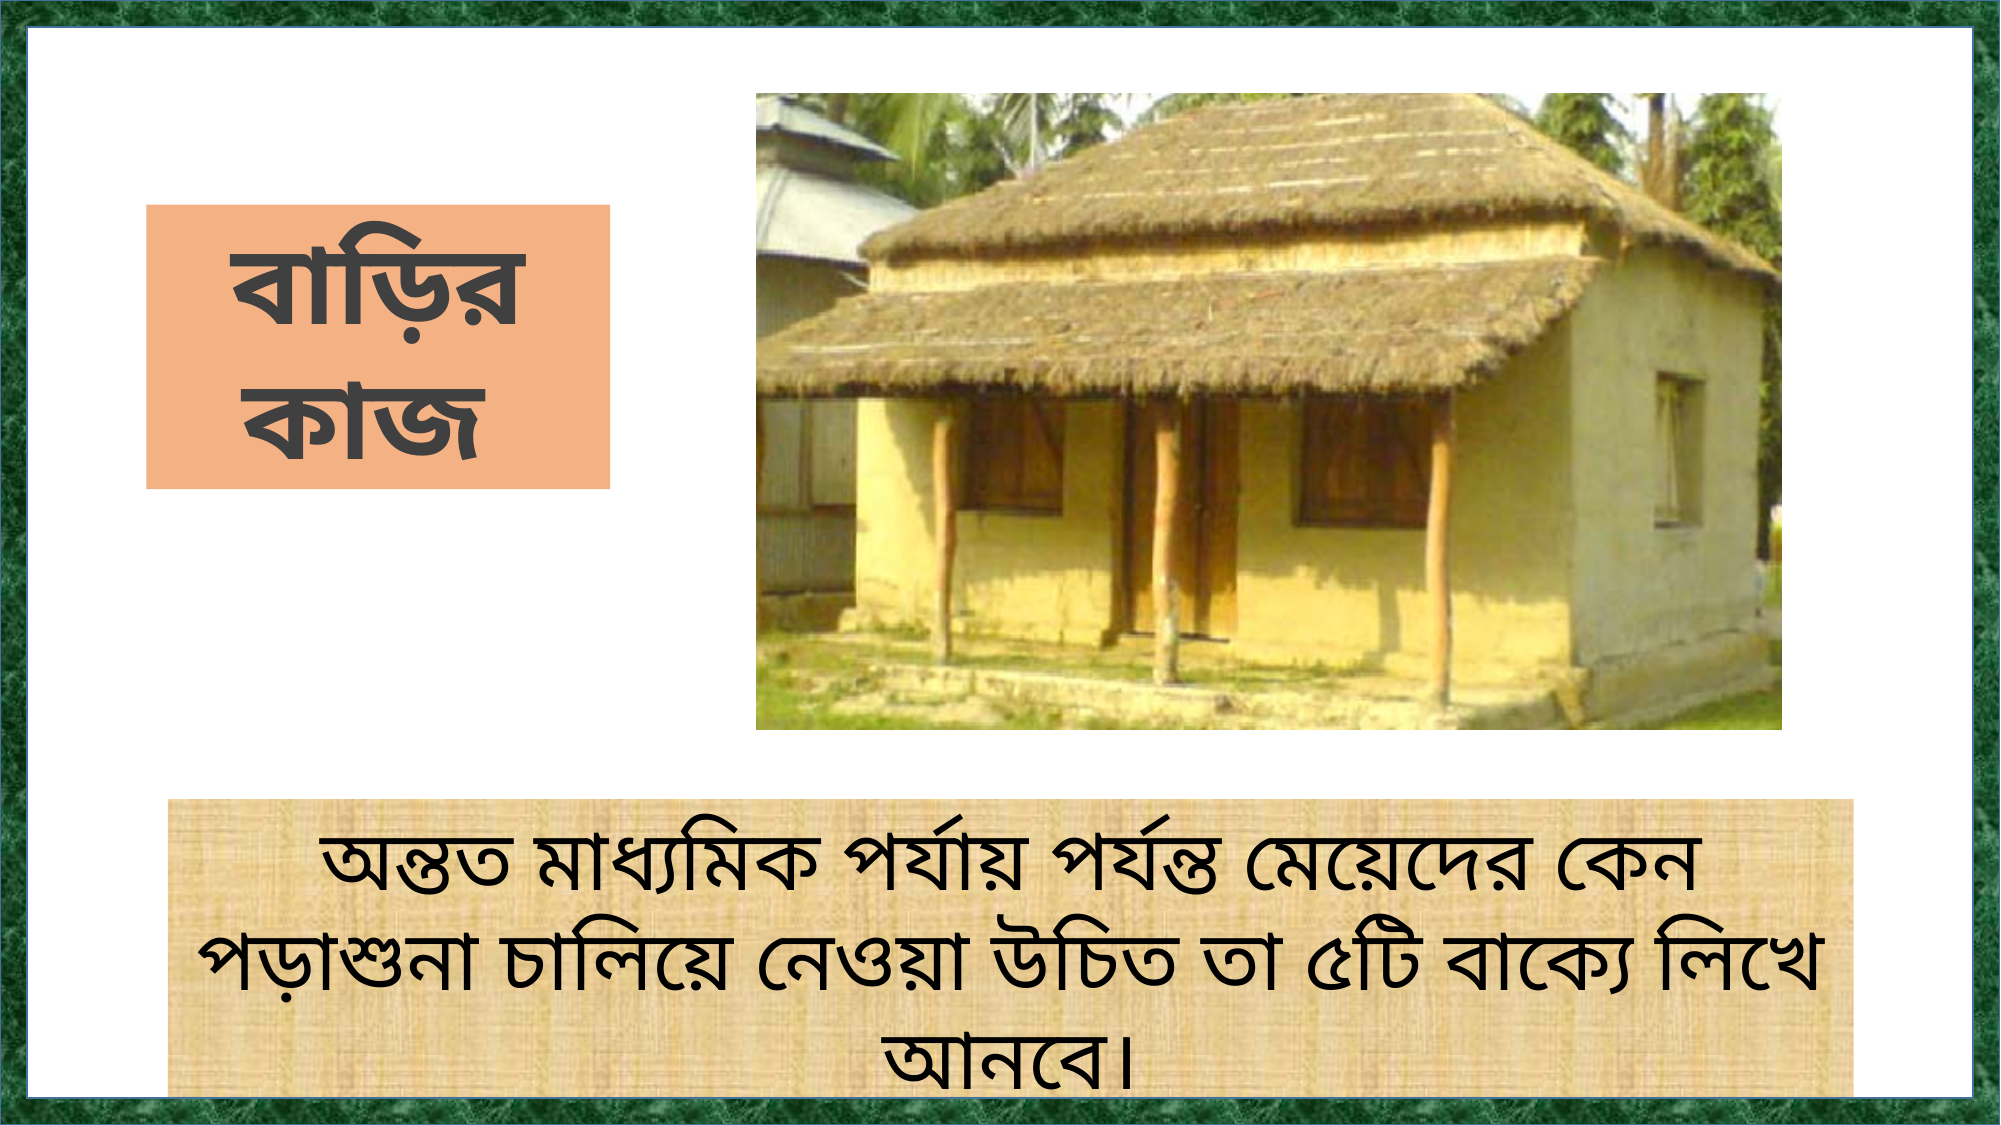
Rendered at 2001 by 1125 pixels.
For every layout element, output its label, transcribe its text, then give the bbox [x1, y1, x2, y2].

text_box বাড়ির কাজ [146, 204, 611, 490]
text_box [0, 0, 2000, 1125]
picture [756, 93, 1782, 730]
text_box অন্তত মাধ্যমিক পর্যায় পর্যন্ত মেয়েদের কেন পড়াশুনা চালিয়ে নেওয়া উচিত তা ৫টি বাক্যে লিখে আনবে। [167, 799, 1854, 1097]
